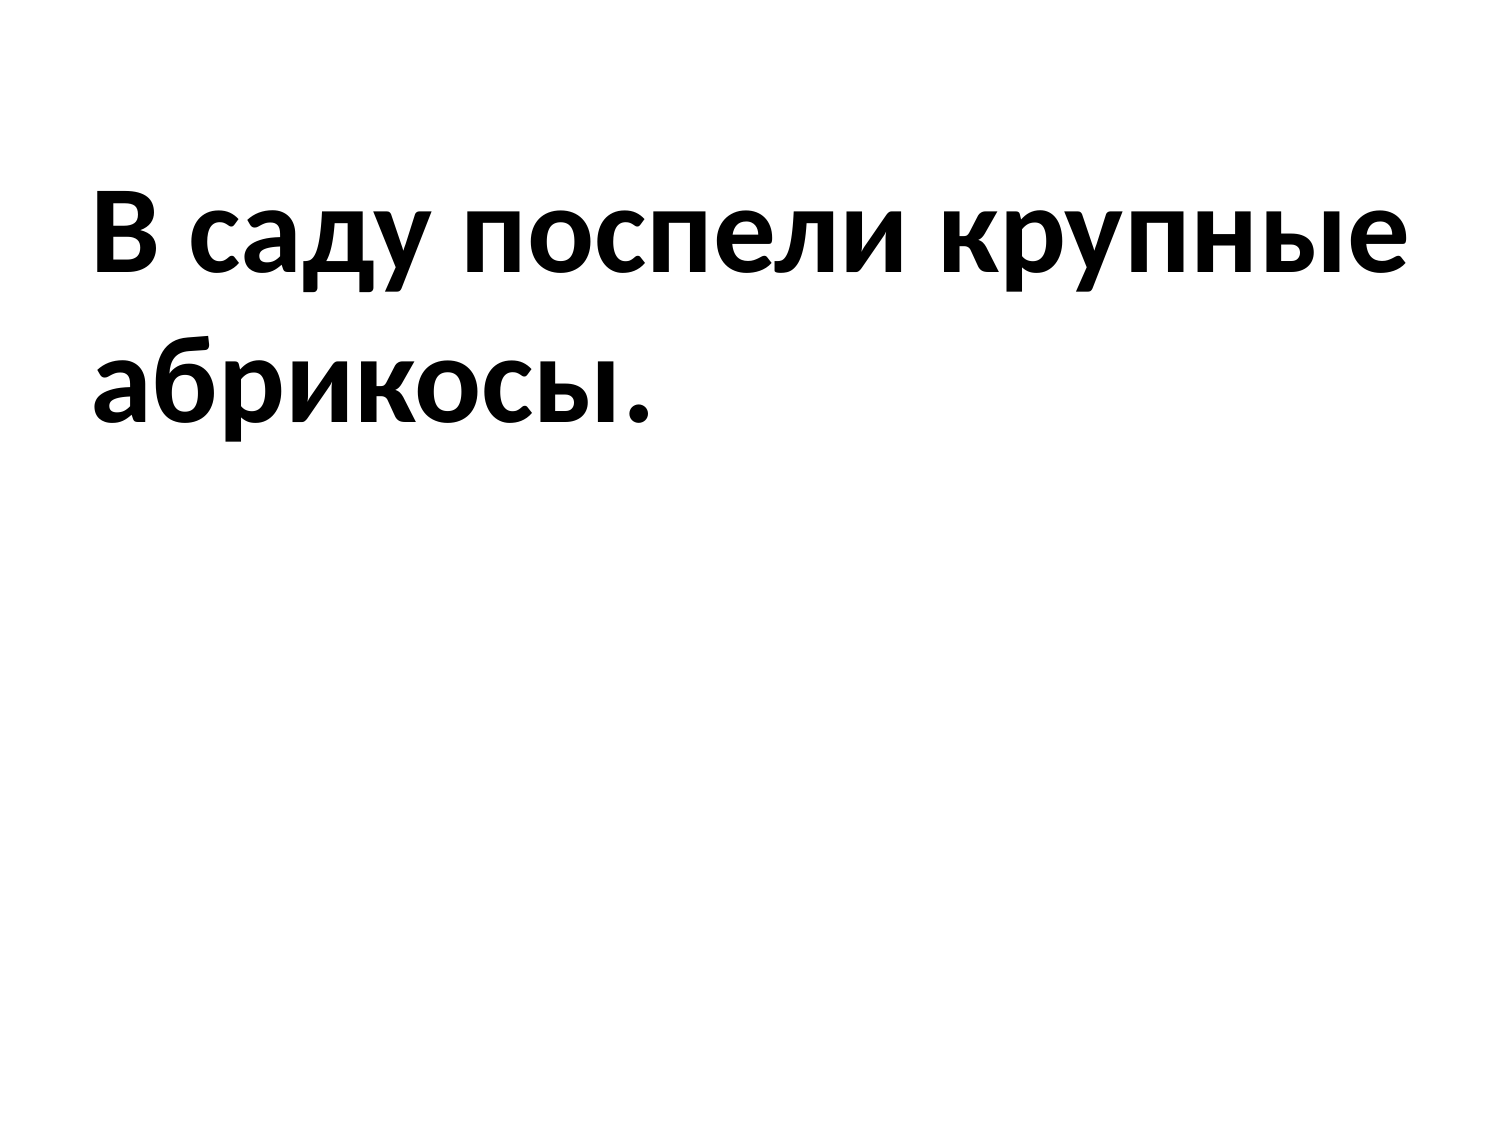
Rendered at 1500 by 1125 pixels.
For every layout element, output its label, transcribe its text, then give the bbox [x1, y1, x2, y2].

title В саду поспели крупные абрикосы. [75, 45, 1465, 551]
